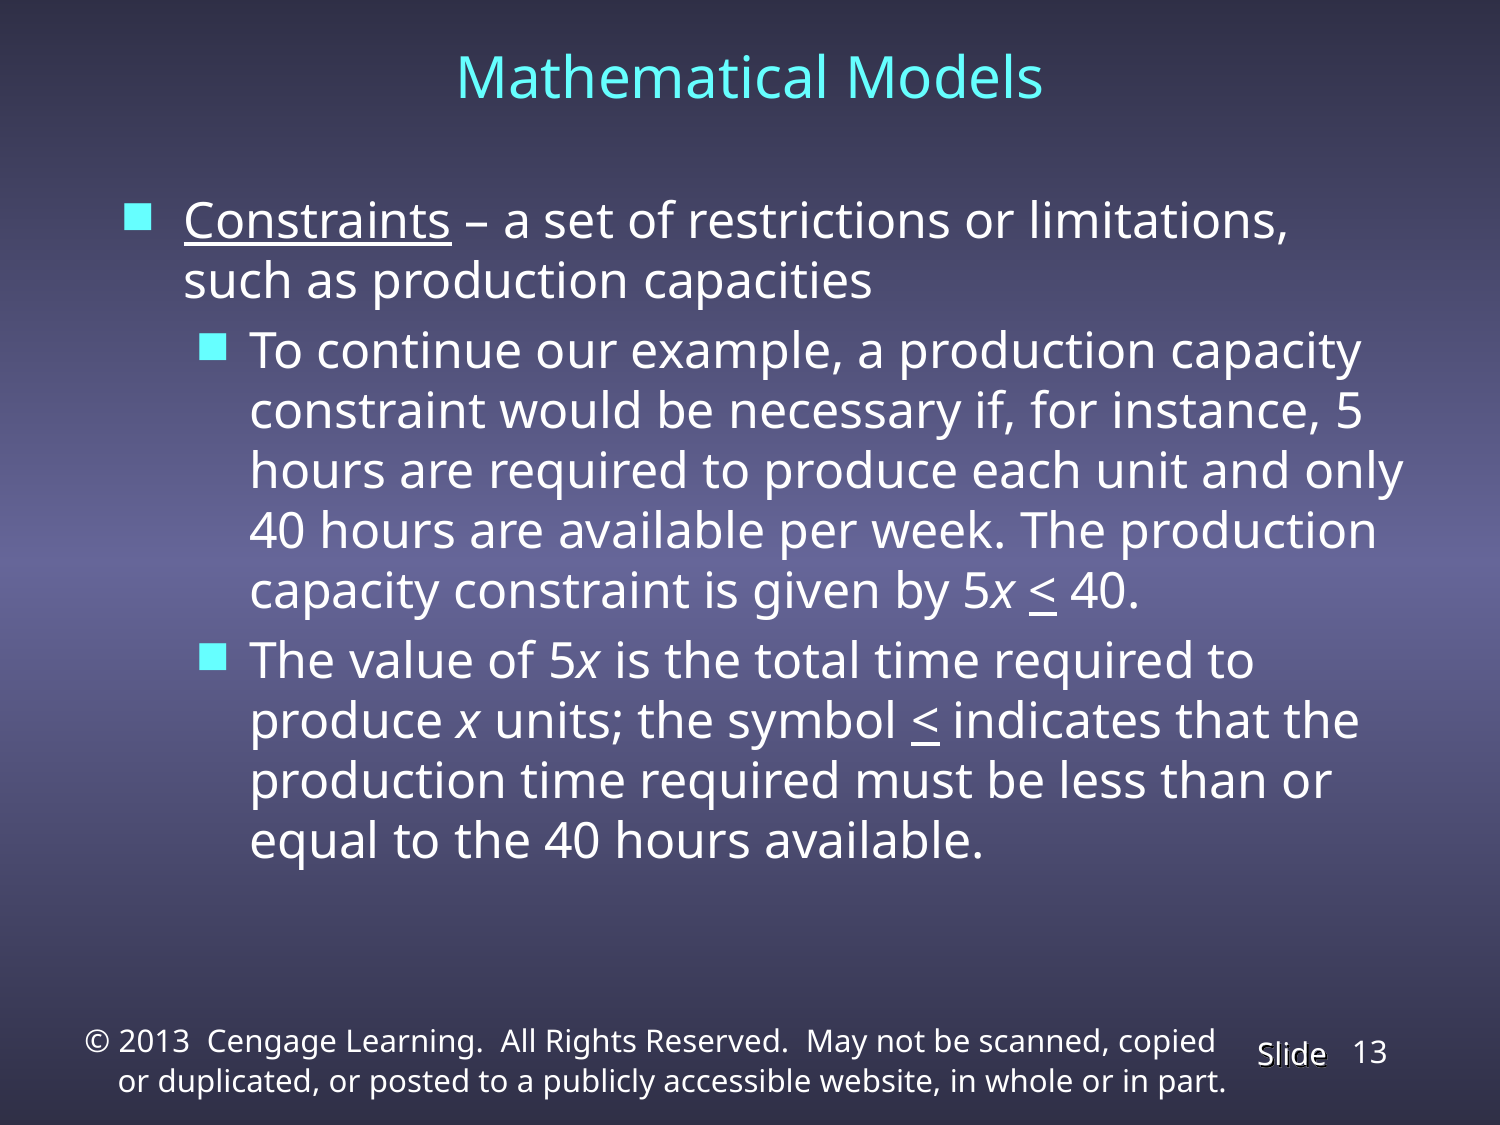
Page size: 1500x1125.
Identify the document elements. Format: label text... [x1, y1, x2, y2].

text_box Mathematical Models [112, 8, 1388, 143]
text_box Constraints – a set of restrictions or limitations, such as production capacities To continue our example, a production capacity constraint would be necessary if, for instance, 5 hours are required to produce each unit and only 40 hours are available per week. The production capacity constraint is given by 5x < 40. The value of 5x is the total time required to produce x units; the symbol < indicates that the production time required must be less than or equal to the 40 hours available. [112, 180, 1423, 1002]
